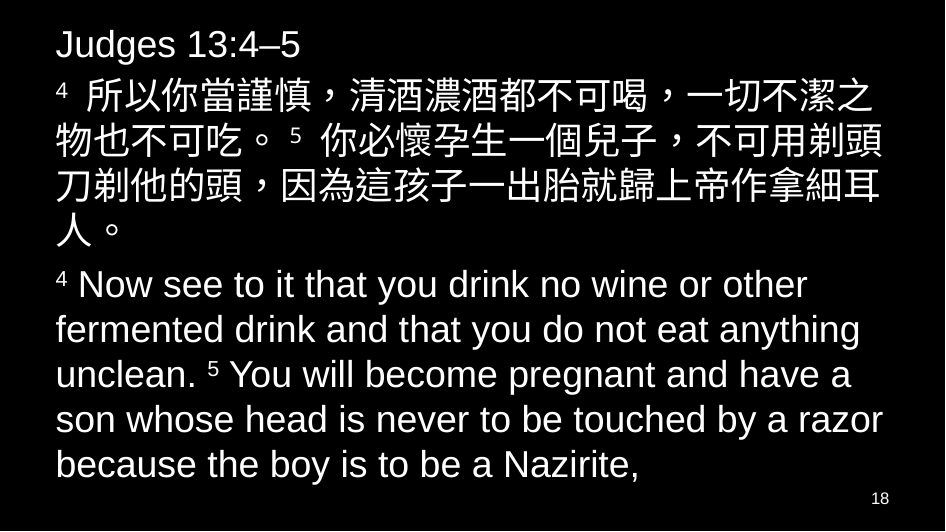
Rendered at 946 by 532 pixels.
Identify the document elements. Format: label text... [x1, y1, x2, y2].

slide_number 18 [677, 483, 899, 522]
list Judges 13:4–5 4 所以你當謹慎，清酒濃酒都不可喝，一切不潔之物也不可吃。5 你必懷孕生一個兒子，不可用剃頭刀剃他的頭，因為這孩子一出胎就歸上帝作拿細耳人。 4 Now see to it that you drink no wine or other fermented drink and that you do not eat anything unclean. 5 You will become pregnant and have a son whose head is never to be touched by a razor because the boy is to be a Nazirite, [46, 15, 899, 491]
